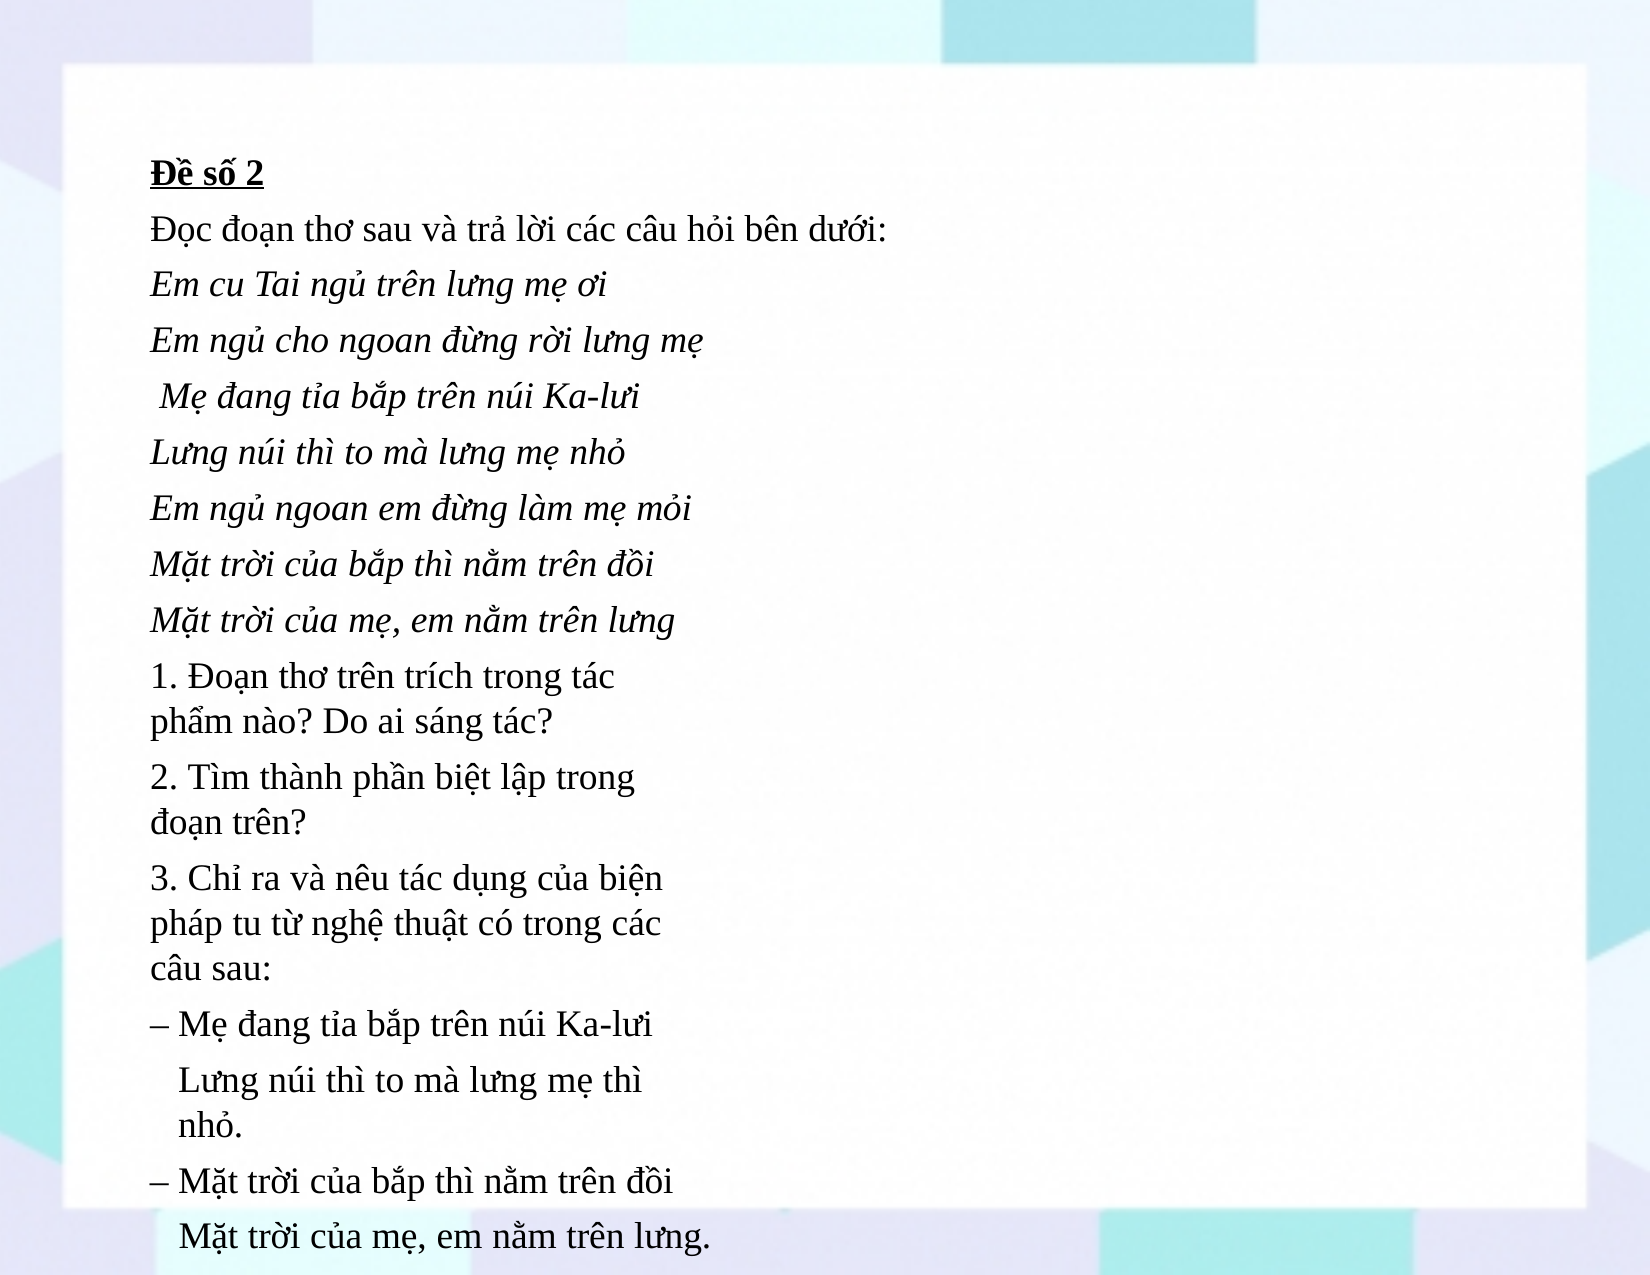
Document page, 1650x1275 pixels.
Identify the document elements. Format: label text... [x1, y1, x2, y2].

picture [0, 0, 1650, 1275]
text_box Đề số 2 Đọc đoạn thơ sau và trả lời các câu hỏi bên dưới: Em cu Tai ngủ trên lưng mẹ ơi Em ngủ cho ngoan đừng rời lưng mẹ Mẹ đang tỉa bắp trên núi Ka-lưi Lưng núi thì to mà lưng mẹ nhỏ Em ngủ ngoan em đừng làm mẹ mỏi Mặt trời của bắp thì nằm trên đồi Mặt trời của mẹ, em nằm trên lưng 1. Đoạn thơ trên trích trong tác phẩm nào? Do ai sáng tác? 2. Tìm thành phần biệt lập trong đoạn trên? 3. Chỉ ra và nêu tác dụng của biện pháp tu từ nghệ thuật có trong các câu sau: – Mẹ đang tỉa bắp trên núi Ka-lưi Lưng núi thì to mà lưng mẹ thì nhỏ. – Mặt trời của bắp thì nằm trên đồi Mặt trời của mẹ, em nằm trên lưng. 4. Viết đoạn văn từ 10 đến 15 câu nêu cảm nhận về đoạn trên? [147, 134, 1315, 1275]
